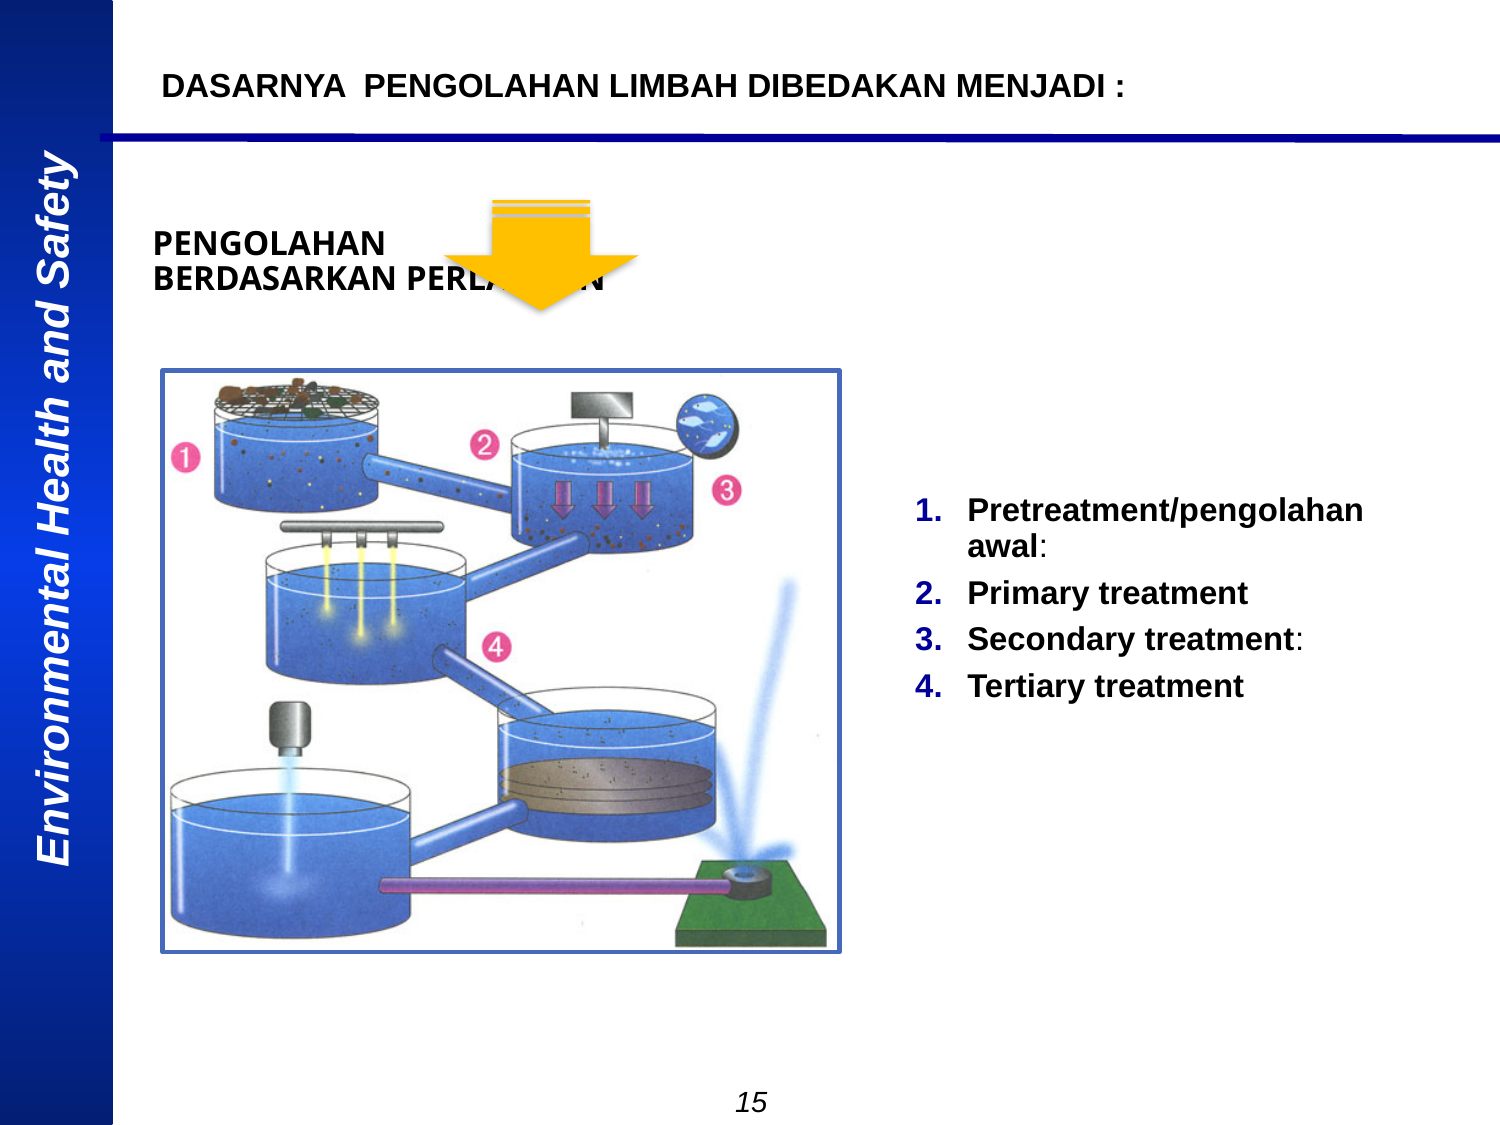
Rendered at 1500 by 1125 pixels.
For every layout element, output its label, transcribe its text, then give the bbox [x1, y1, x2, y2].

text_box [443, 217, 639, 311]
list Pretreatment/pengolahan awal: Primary treatment Secondary treatment: Tertiary treatment [900, 437, 1438, 763]
text_box [492, 200, 591, 204]
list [164, 372, 838, 951]
title PENGOLAHAN BERDASARKAN PERLAKUAN [137, 178, 625, 306]
text_box [492, 206, 591, 214]
text_box Dasarnya Pengolahan Limbah Dibedakan Menjadi : [161, 68, 1300, 105]
